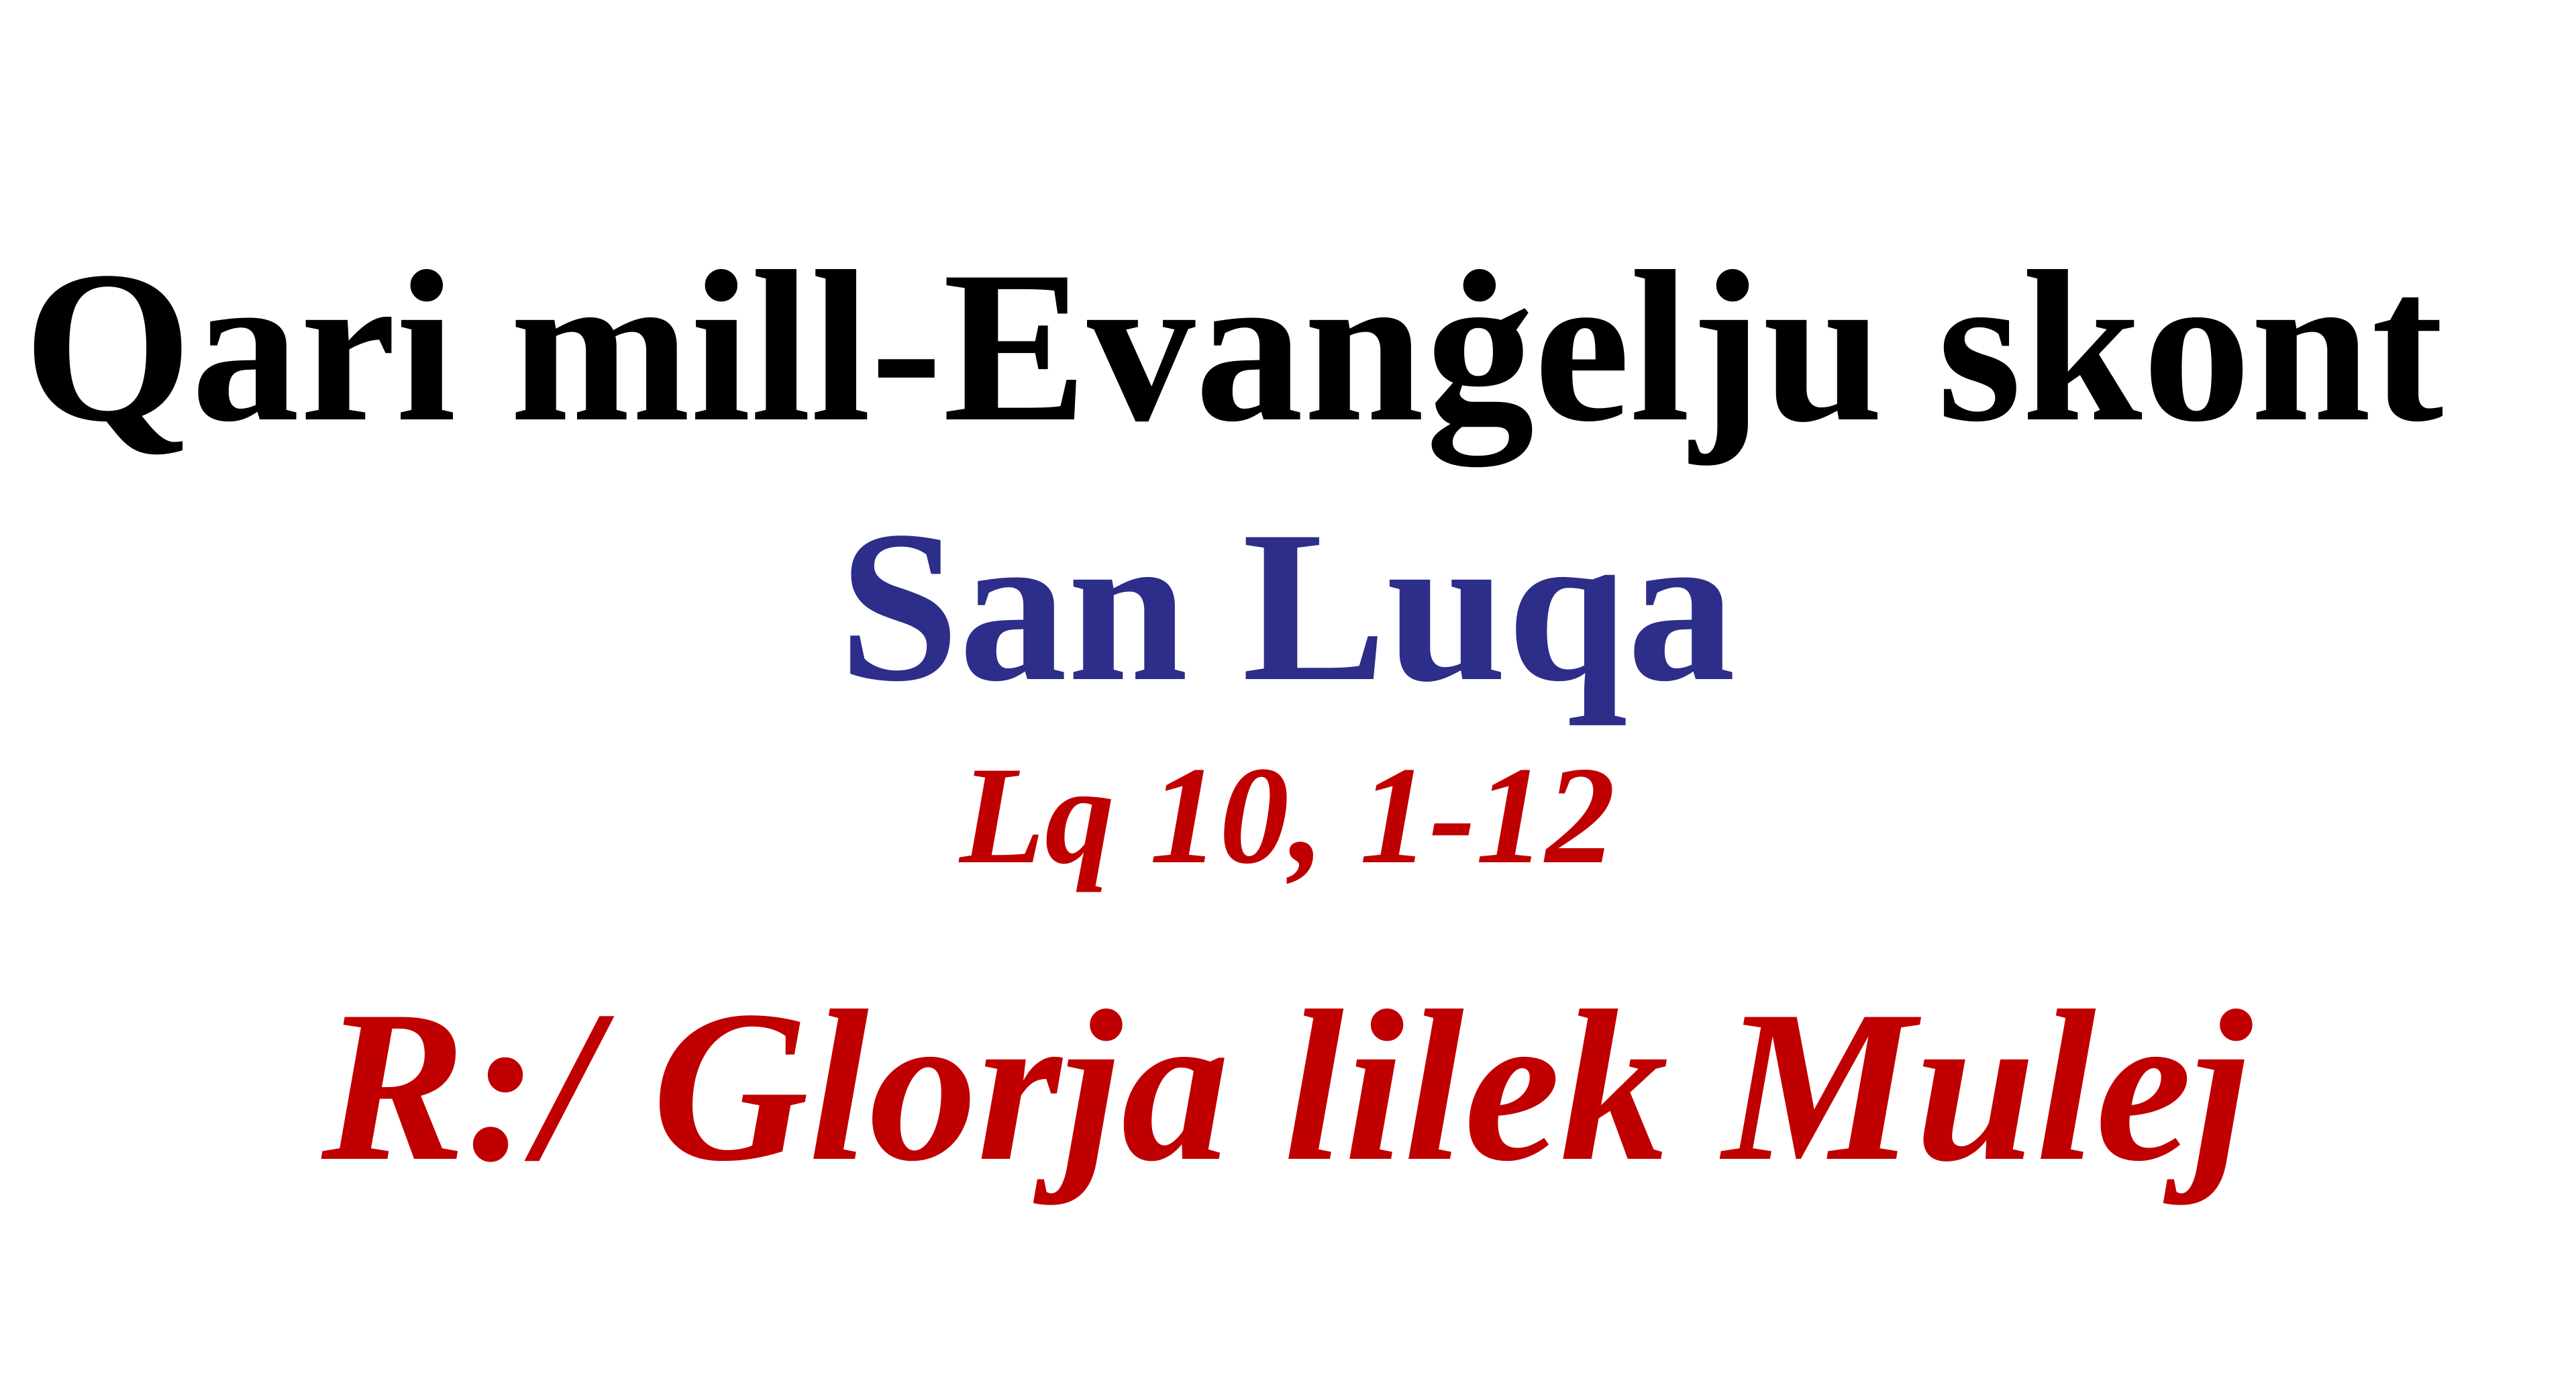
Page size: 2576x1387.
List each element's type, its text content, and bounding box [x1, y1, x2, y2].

text_box Qari mill-Evanġelju skont San Luqa Lq 10, 1-12 R:/ Glorja lilek Mulej [0, 198, 2576, 1208]
